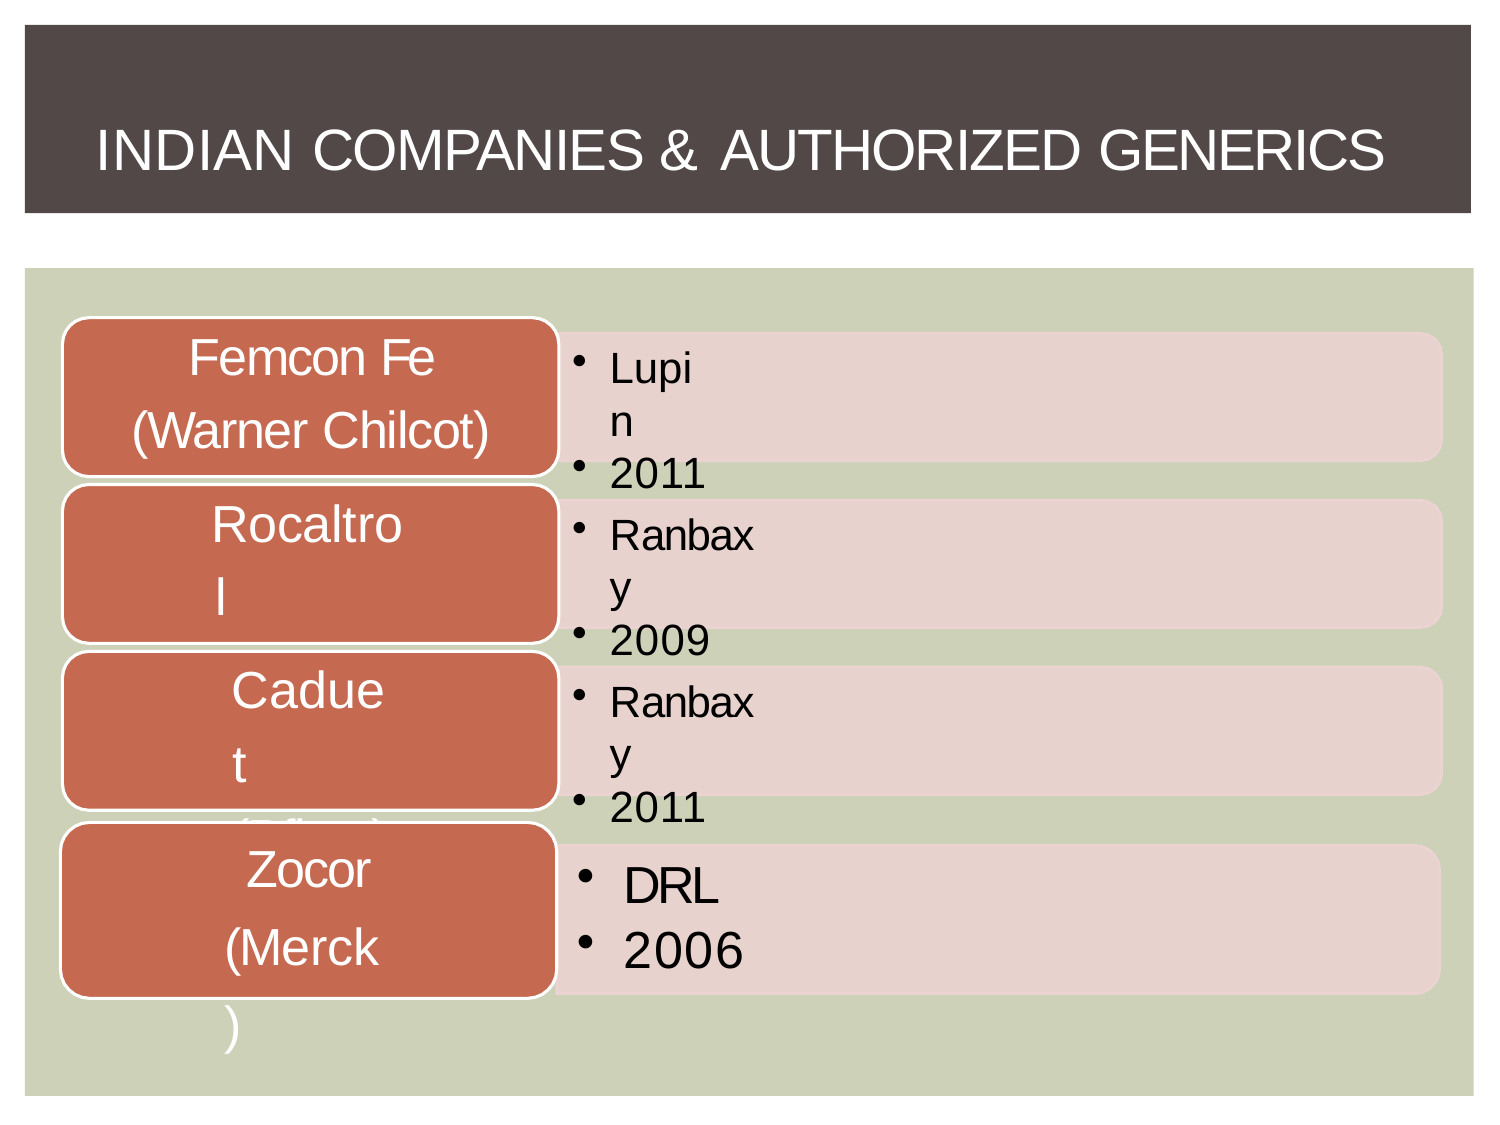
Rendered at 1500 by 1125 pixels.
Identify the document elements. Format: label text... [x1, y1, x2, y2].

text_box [565, 331, 1444, 463]
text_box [565, 498, 1444, 630]
text_box Zocor (Merck) [222, 1008, 395, 1054]
text_box Lupin 2011 [570, 471, 715, 497]
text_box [565, 665, 1444, 797]
text_box Ranbaxy 2009 [570, 638, 774, 664]
title INDIAN COMPANIES & AUTHORIZED GENERICS [24, 24, 1471, 214]
text_box Femcon Fe (Warner Chilcot) [129, 309, 492, 314]
text_box Ranbaxy 2011 [570, 805, 774, 831]
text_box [60, 315, 561, 479]
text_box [60, 482, 561, 646]
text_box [563, 843, 1442, 996]
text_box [60, 649, 561, 813]
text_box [58, 820, 559, 1001]
